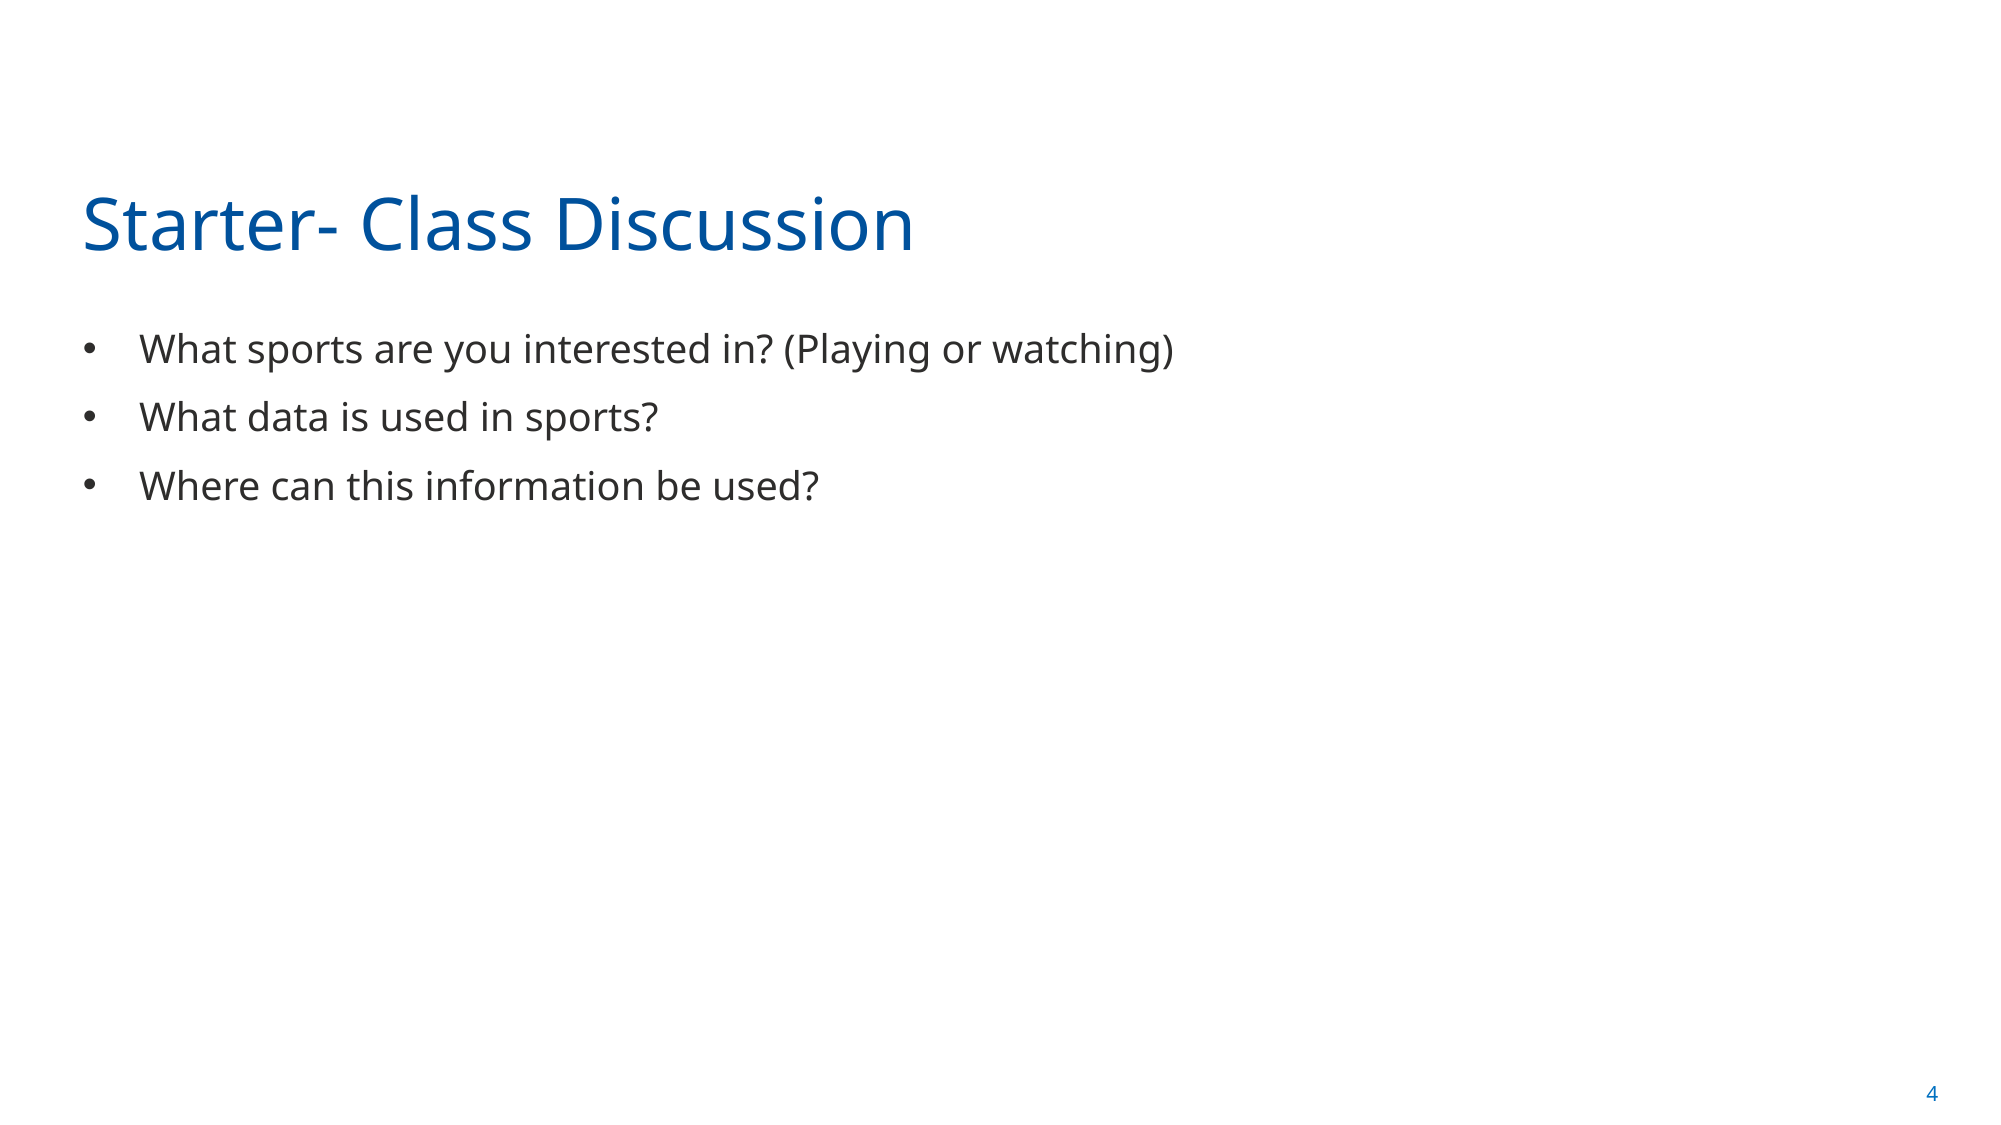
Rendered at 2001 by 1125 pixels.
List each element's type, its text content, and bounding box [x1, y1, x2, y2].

title Starter- Class Discussion [67, 170, 1565, 273]
list What sports are you interested in? (Playing or watching) What data is used in sports? Where can this information be used? [67, 316, 1939, 1063]
